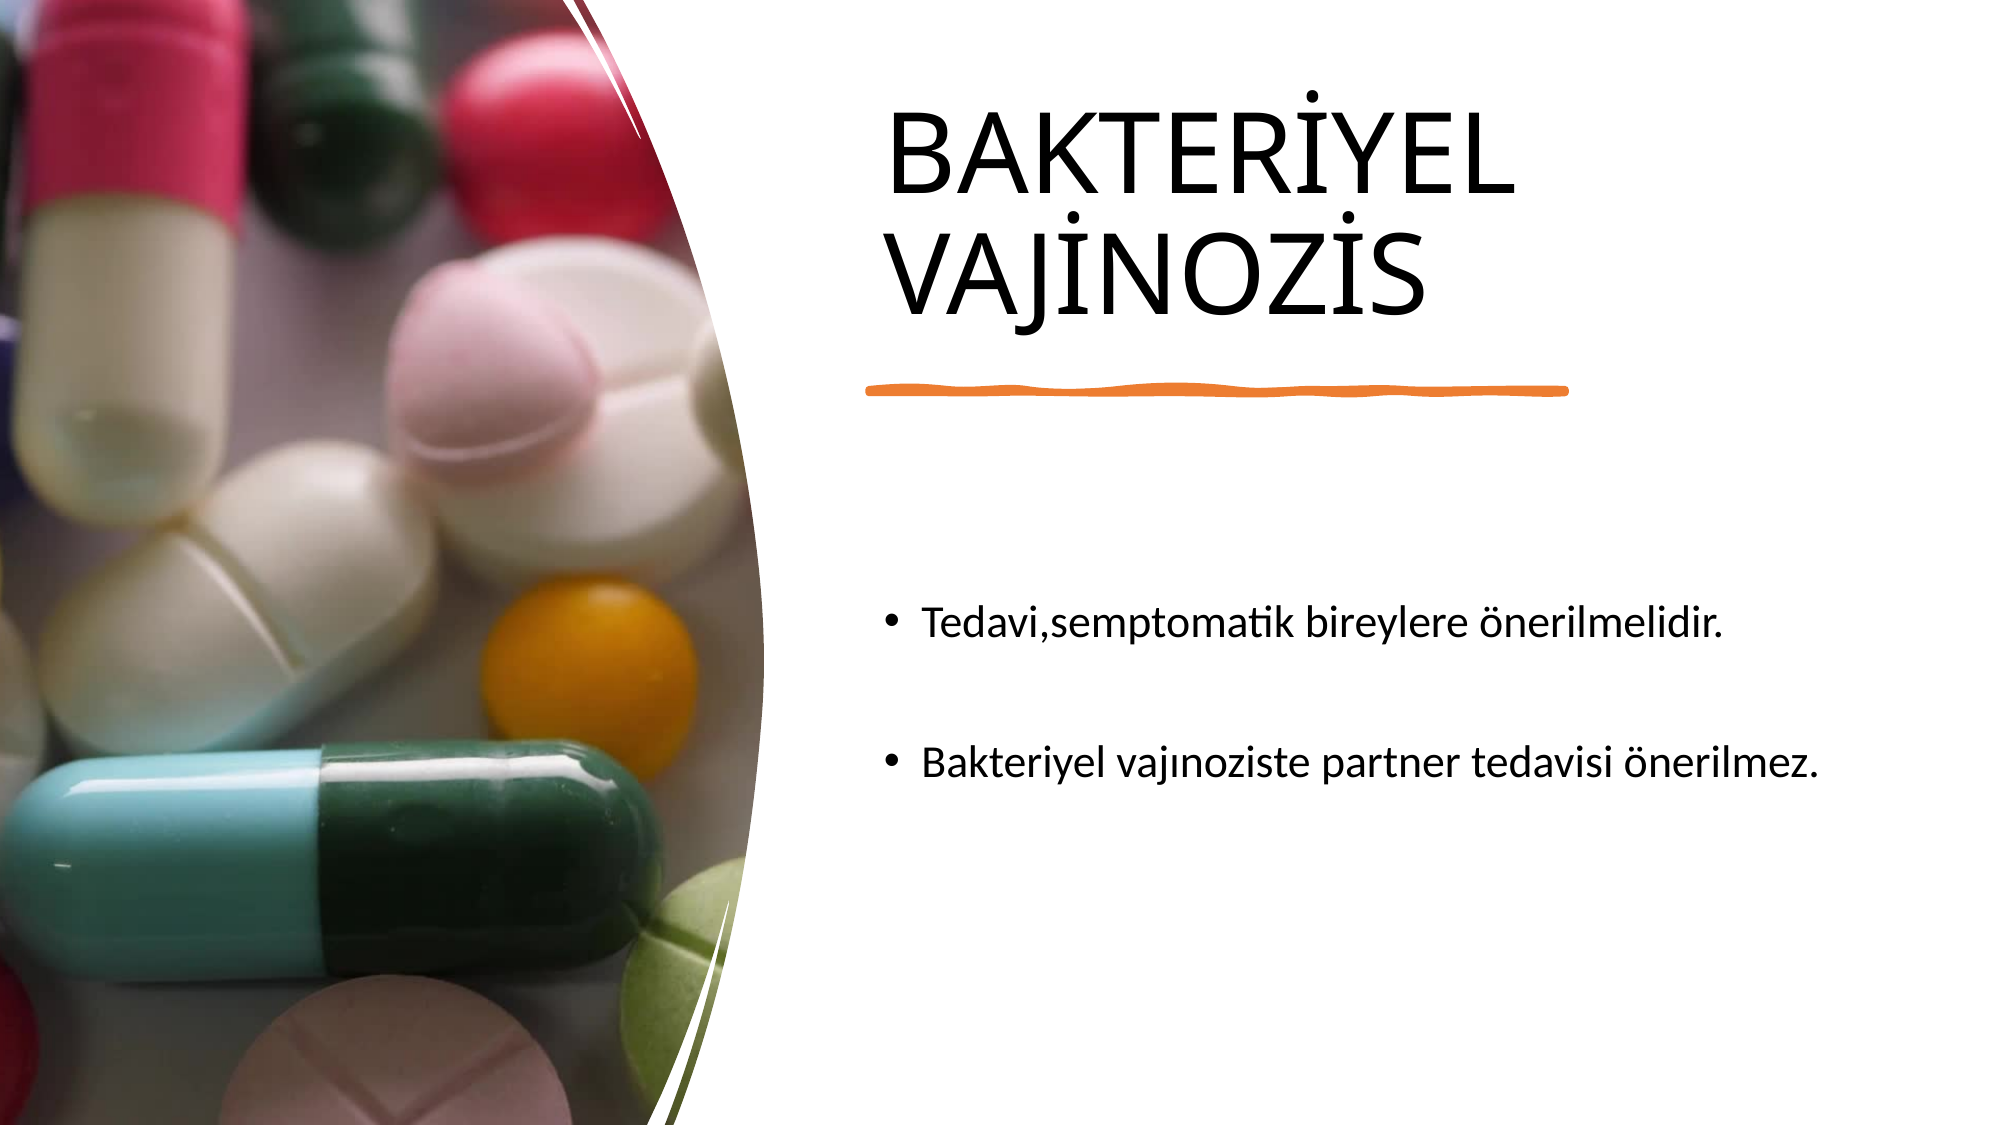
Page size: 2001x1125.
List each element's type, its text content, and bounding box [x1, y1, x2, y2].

picture [0, 0, 764, 1125]
text_box [764, 0, 2000, 1125]
list Tedavi,semptomatik bireylere önerilmelidir. Bakteriyel vajınoziste partner tedavisi önerilmez. [869, 443, 1895, 1016]
title BAKTERİYEL VAJİNOZİS [869, 53, 1895, 347]
text_box [867, 385, 1567, 396]
